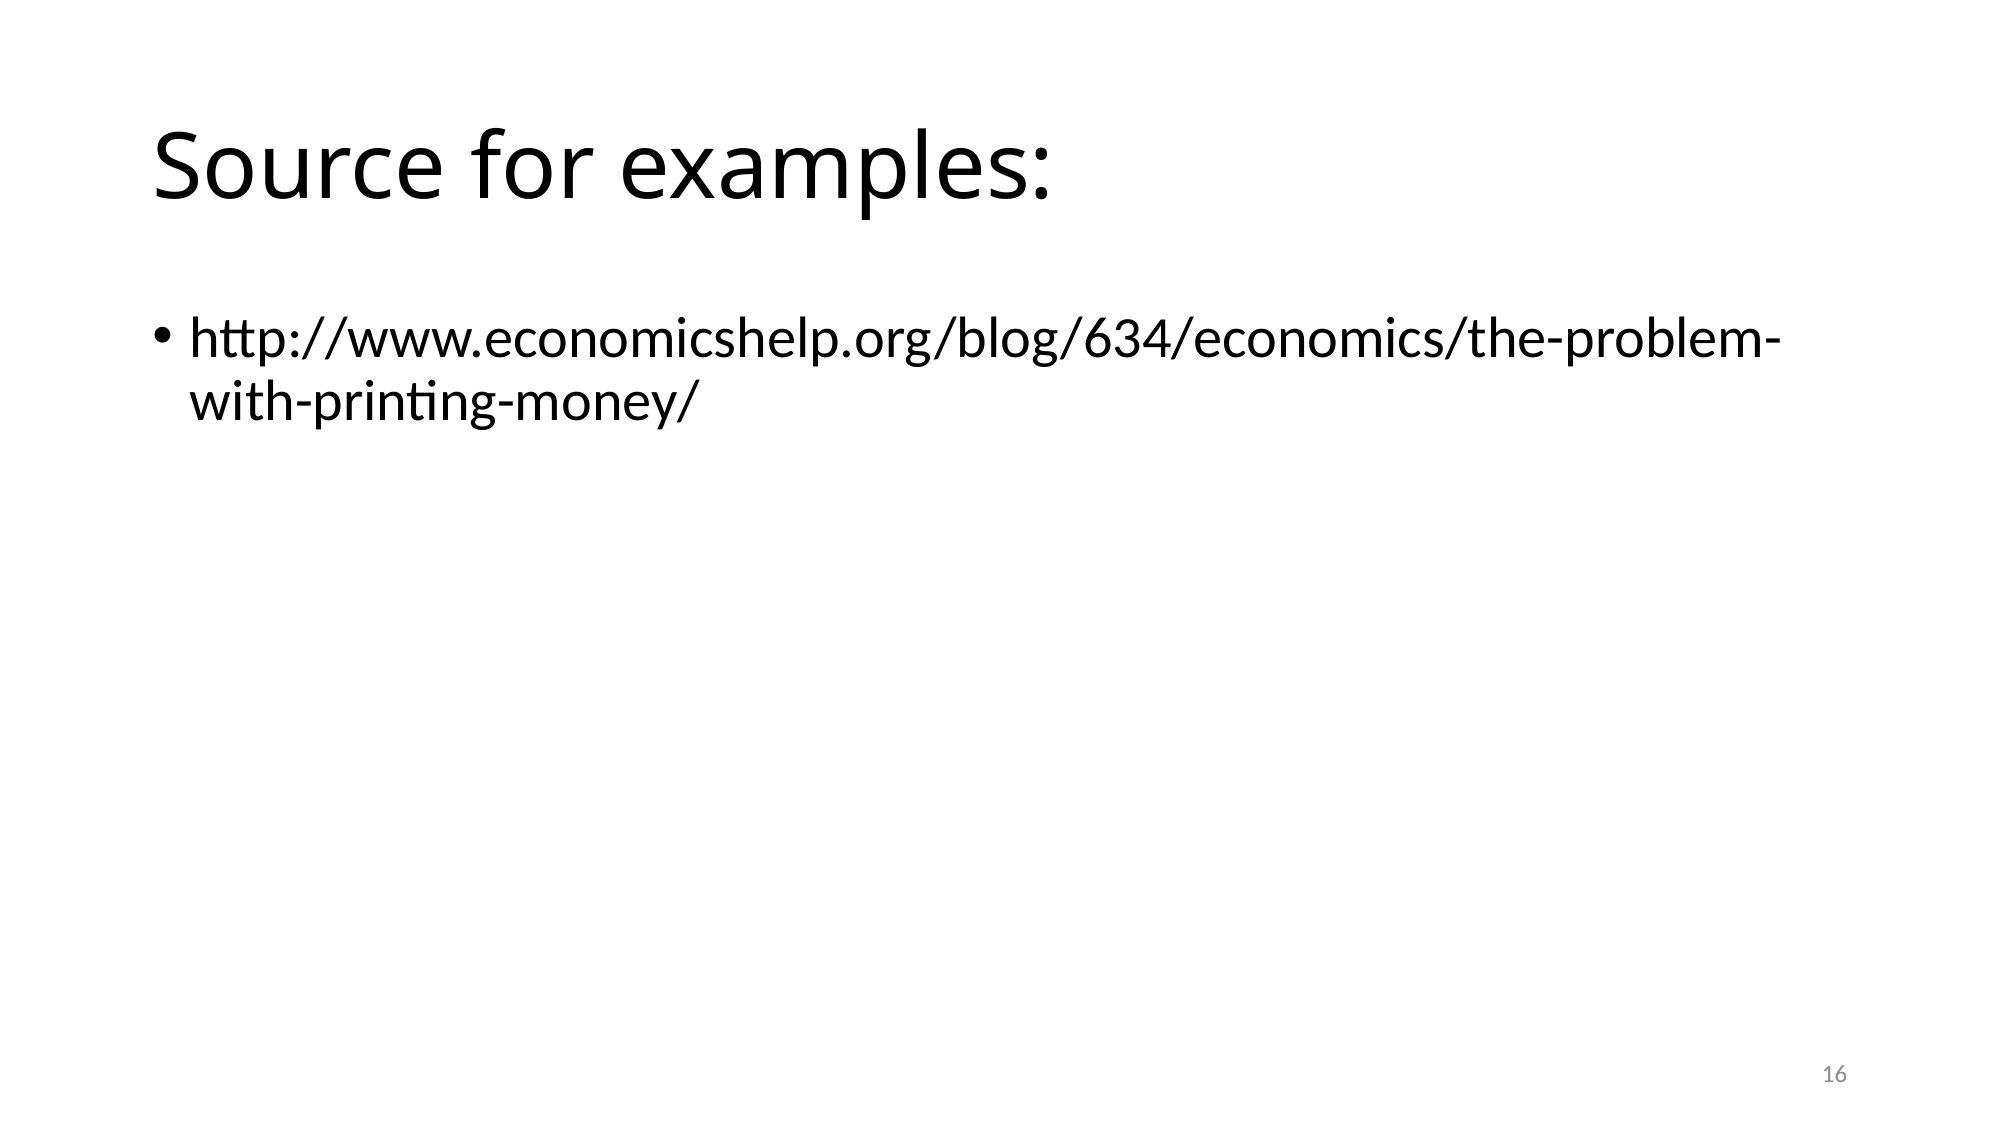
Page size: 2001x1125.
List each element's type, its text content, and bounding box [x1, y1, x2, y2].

list http://www.economicshelp.org/blog/634/economics/the-problem-with-printing-money/ [137, 299, 1863, 1014]
title Source for examples: [137, 59, 1863, 278]
slide_number 16 [1412, 1042, 1863, 1103]
